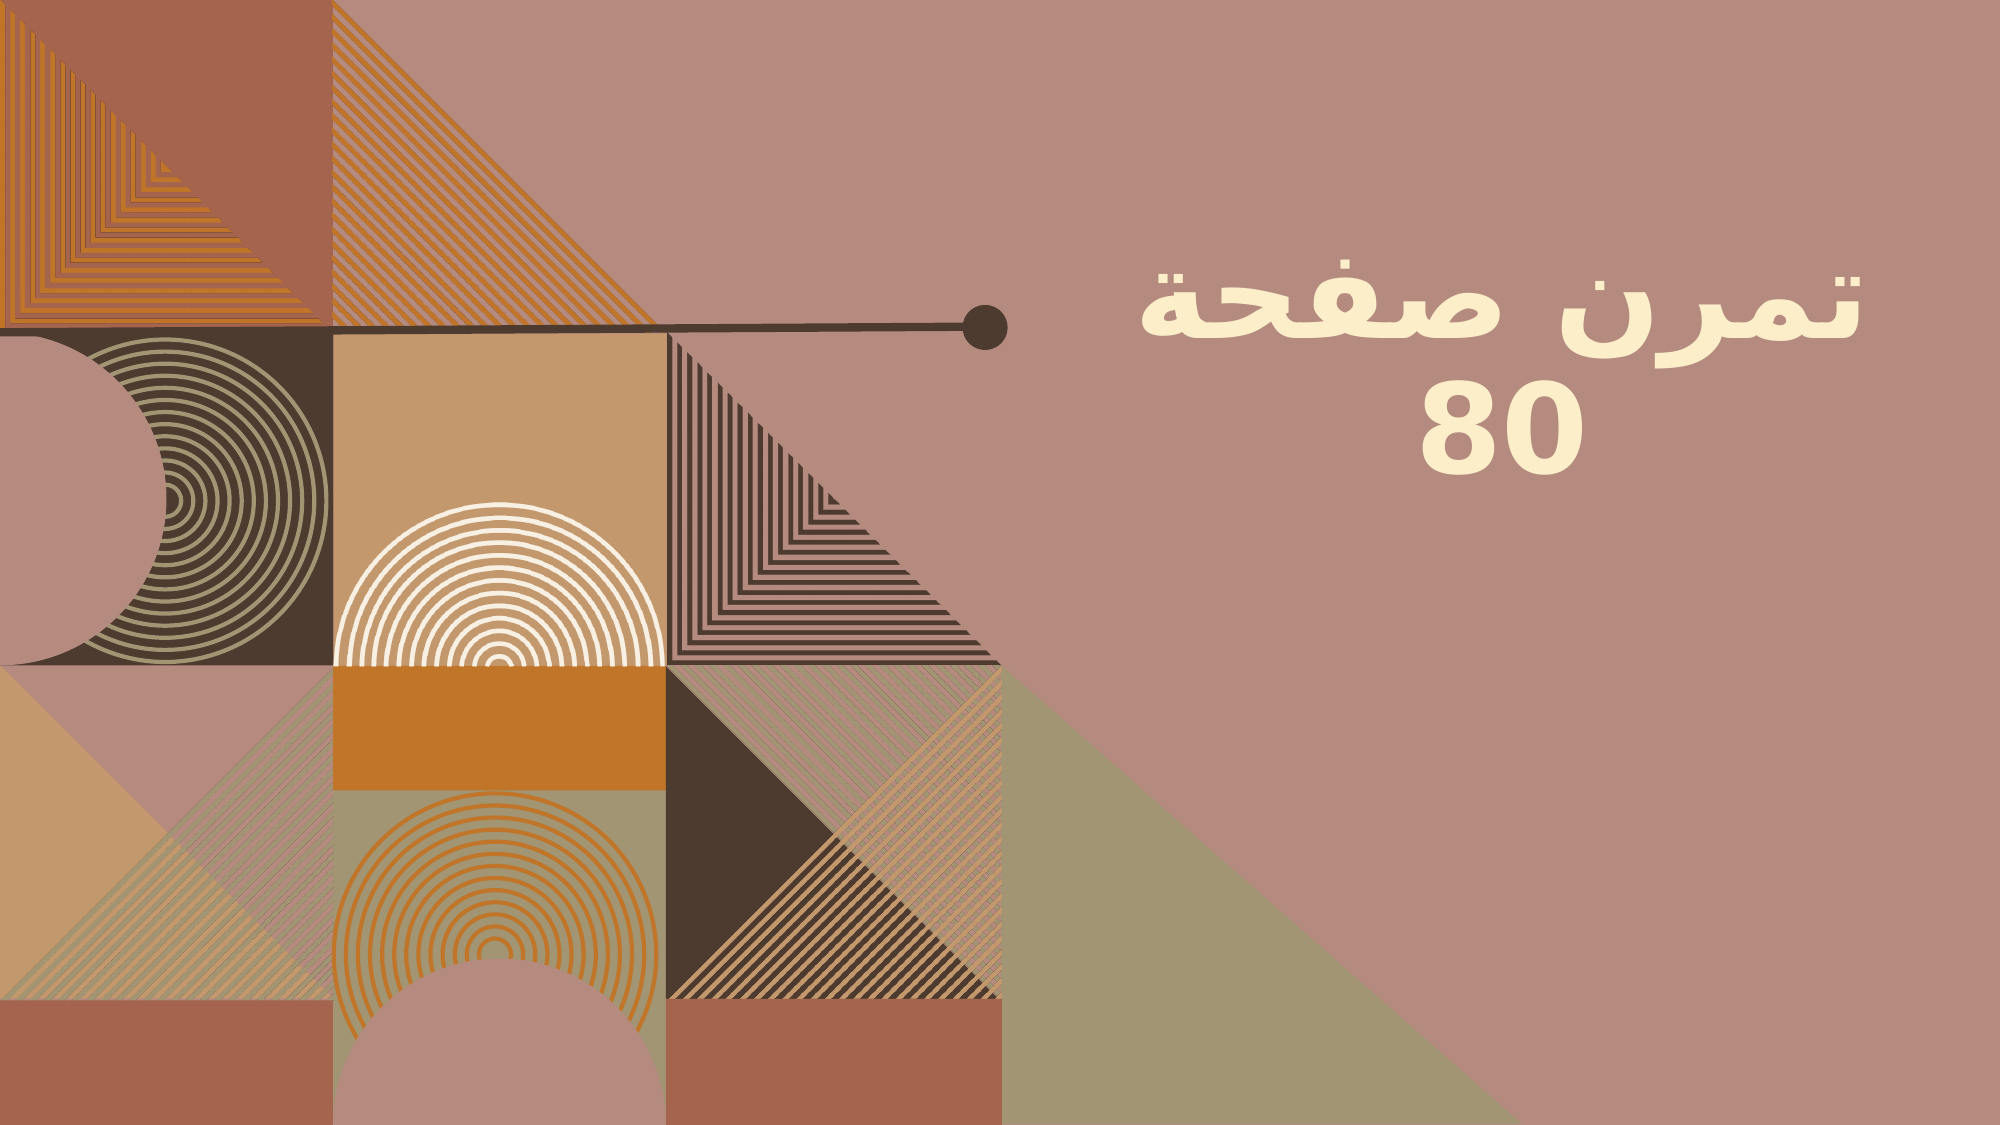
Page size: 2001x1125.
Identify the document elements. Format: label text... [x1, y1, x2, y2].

picture [666, 332, 1002, 998]
picture [0, 0, 666, 328]
title تمرن صفحة 80 [1083, 180, 1921, 552]
picture [0, 502, 665, 1001]
